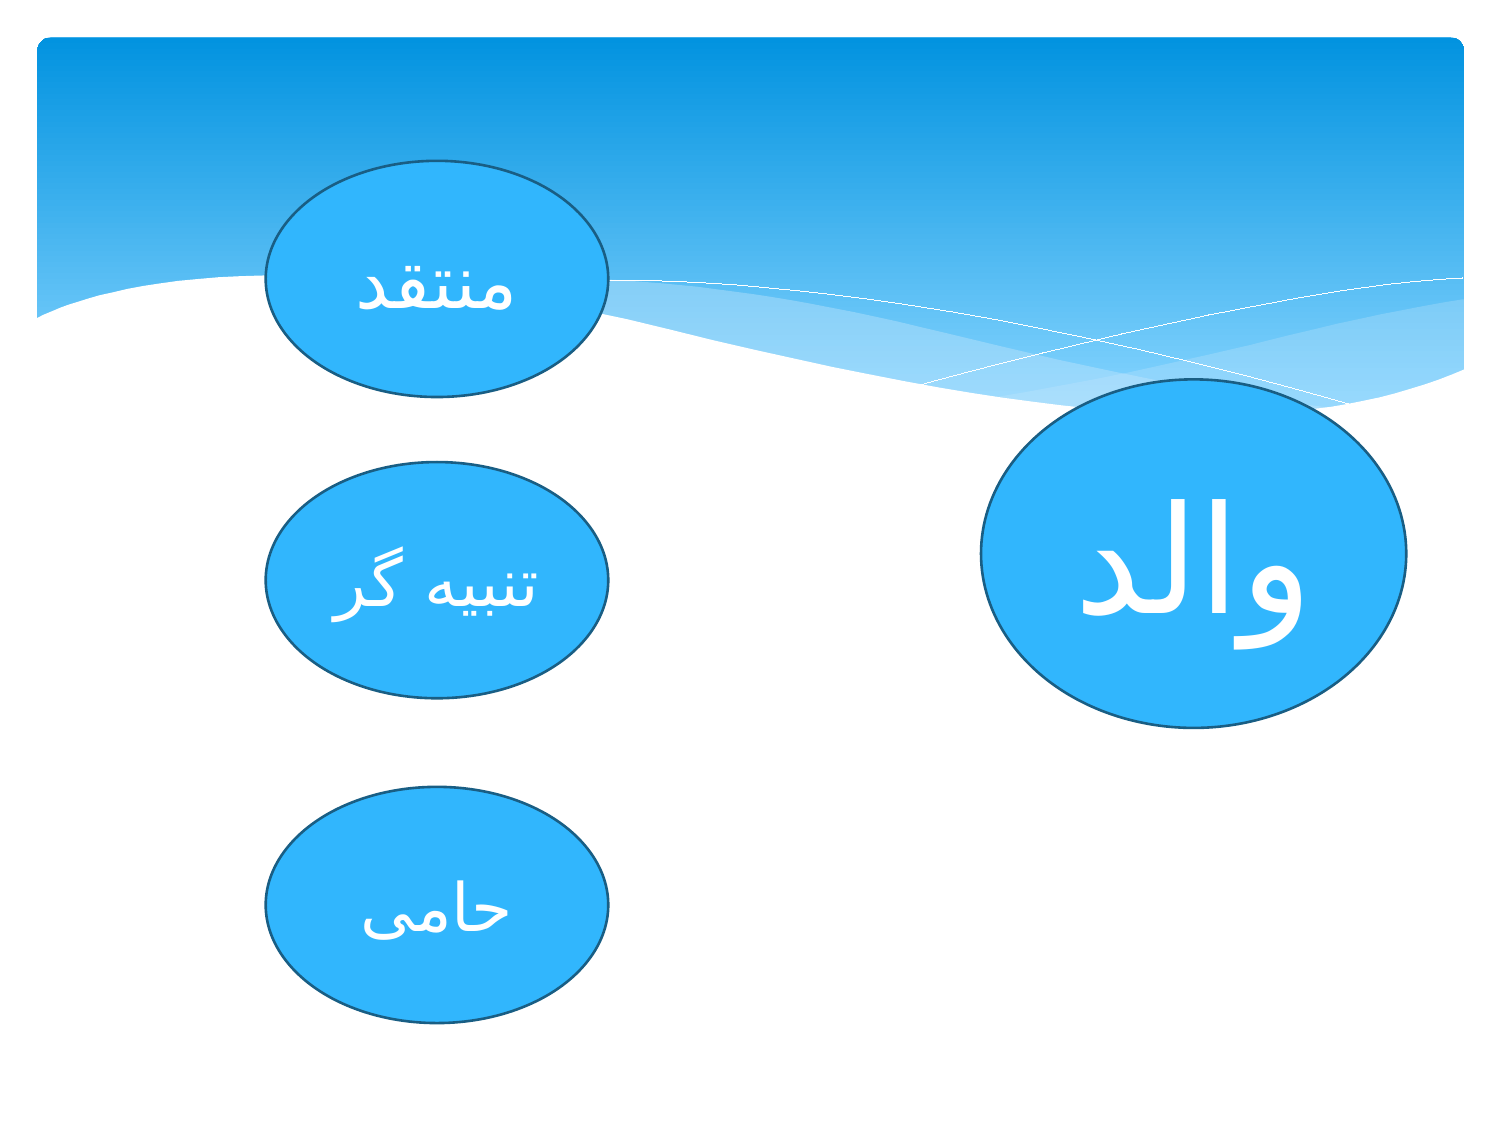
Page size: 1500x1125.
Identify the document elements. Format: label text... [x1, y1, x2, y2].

text_box حامی [264, 785, 610, 1025]
text_box منتقد [264, 159, 610, 399]
text_box والد [979, 378, 1408, 730]
text_box تنبیه گر [264, 460, 610, 700]
